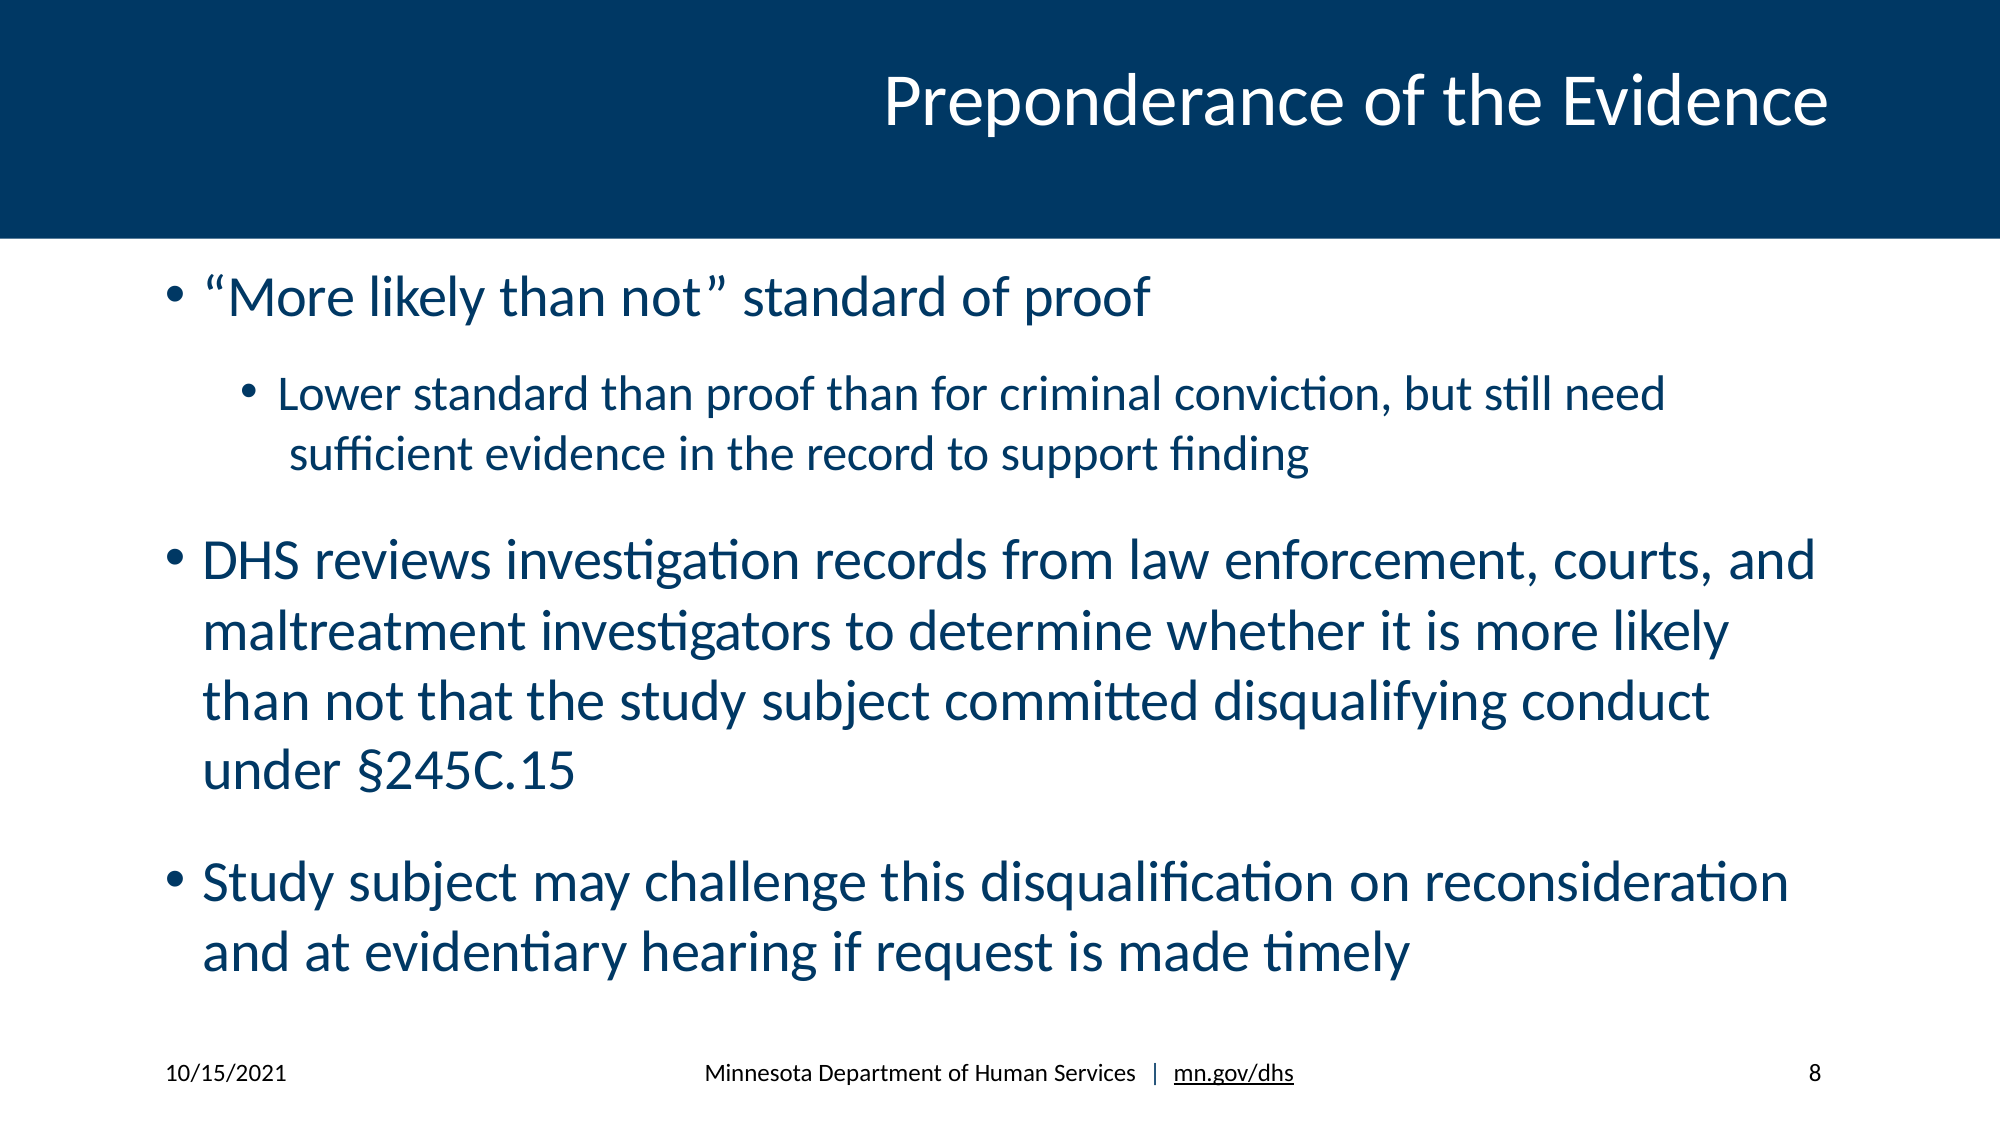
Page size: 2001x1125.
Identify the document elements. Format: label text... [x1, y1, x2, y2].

text_box Minnesota Department of Human Services | mn.gov/dhs [702, 1060, 1298, 1087]
title Preponderance of the Evidence [0, 0, 2000, 239]
text_box “More likely than not” standard of proof Lower standard than proof than for criminal conviction, but still need sufficient evidence in the record to support finding DHS reviews investigation records from law enforcement, courts, and maltreatment investigators to determine whether it is more likely than not that the study subject committed disqualifying conduct under §245C.15 Study subject may challenge this disqualification on reconsideration and at evidentiary hearing if request is made timely [162, 219, 1836, 984]
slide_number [162, 1060, 289, 1125]
slide_number 8 [1802, 1060, 1843, 1125]
